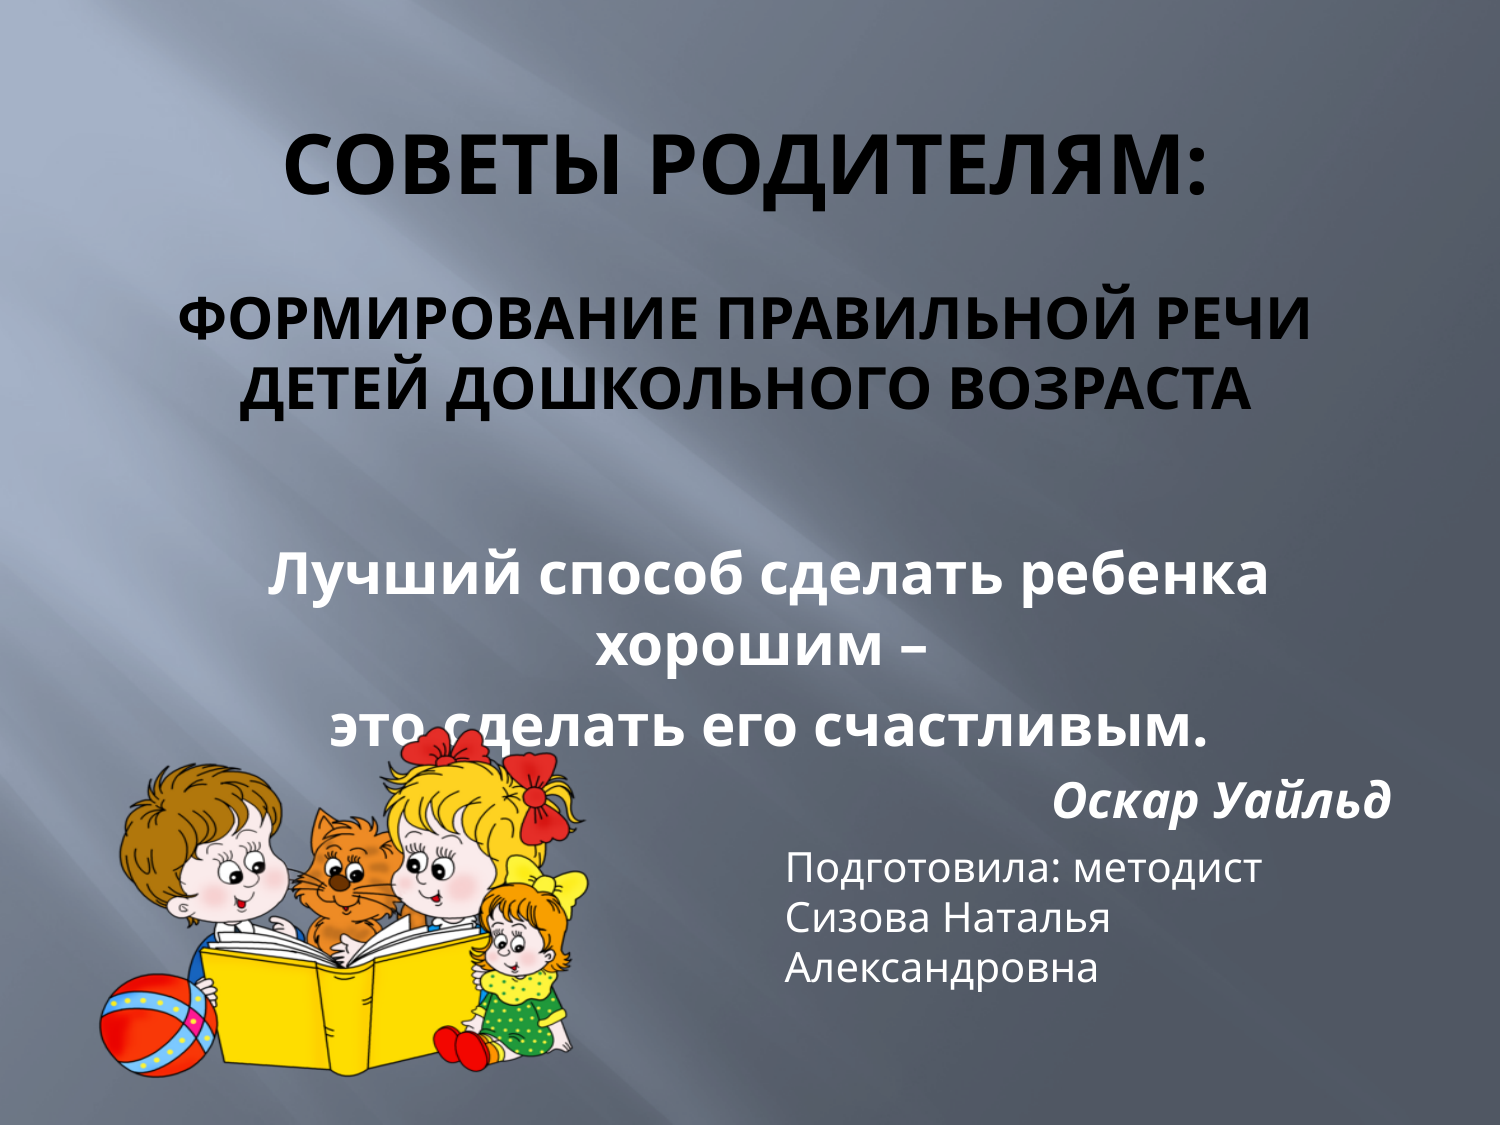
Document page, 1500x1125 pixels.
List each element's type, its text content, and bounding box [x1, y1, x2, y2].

subtitle Лучший способ сделать ребенка хорошим – это сделать его счастливым. Оскар Уайльд [131, 529, 1408, 825]
picture [88, 676, 597, 1125]
title Советы родителям: ФОРМИРОВАНИЕ ПРАВИЛЬНОЙ РЕЧИ ДЕТЕЙ ДОШКОЛЬНОГО ВОЗРАСТА [108, 88, 1384, 421]
text_box Подготовила: методист Сизова Наталья Александровна [769, 833, 1384, 999]
